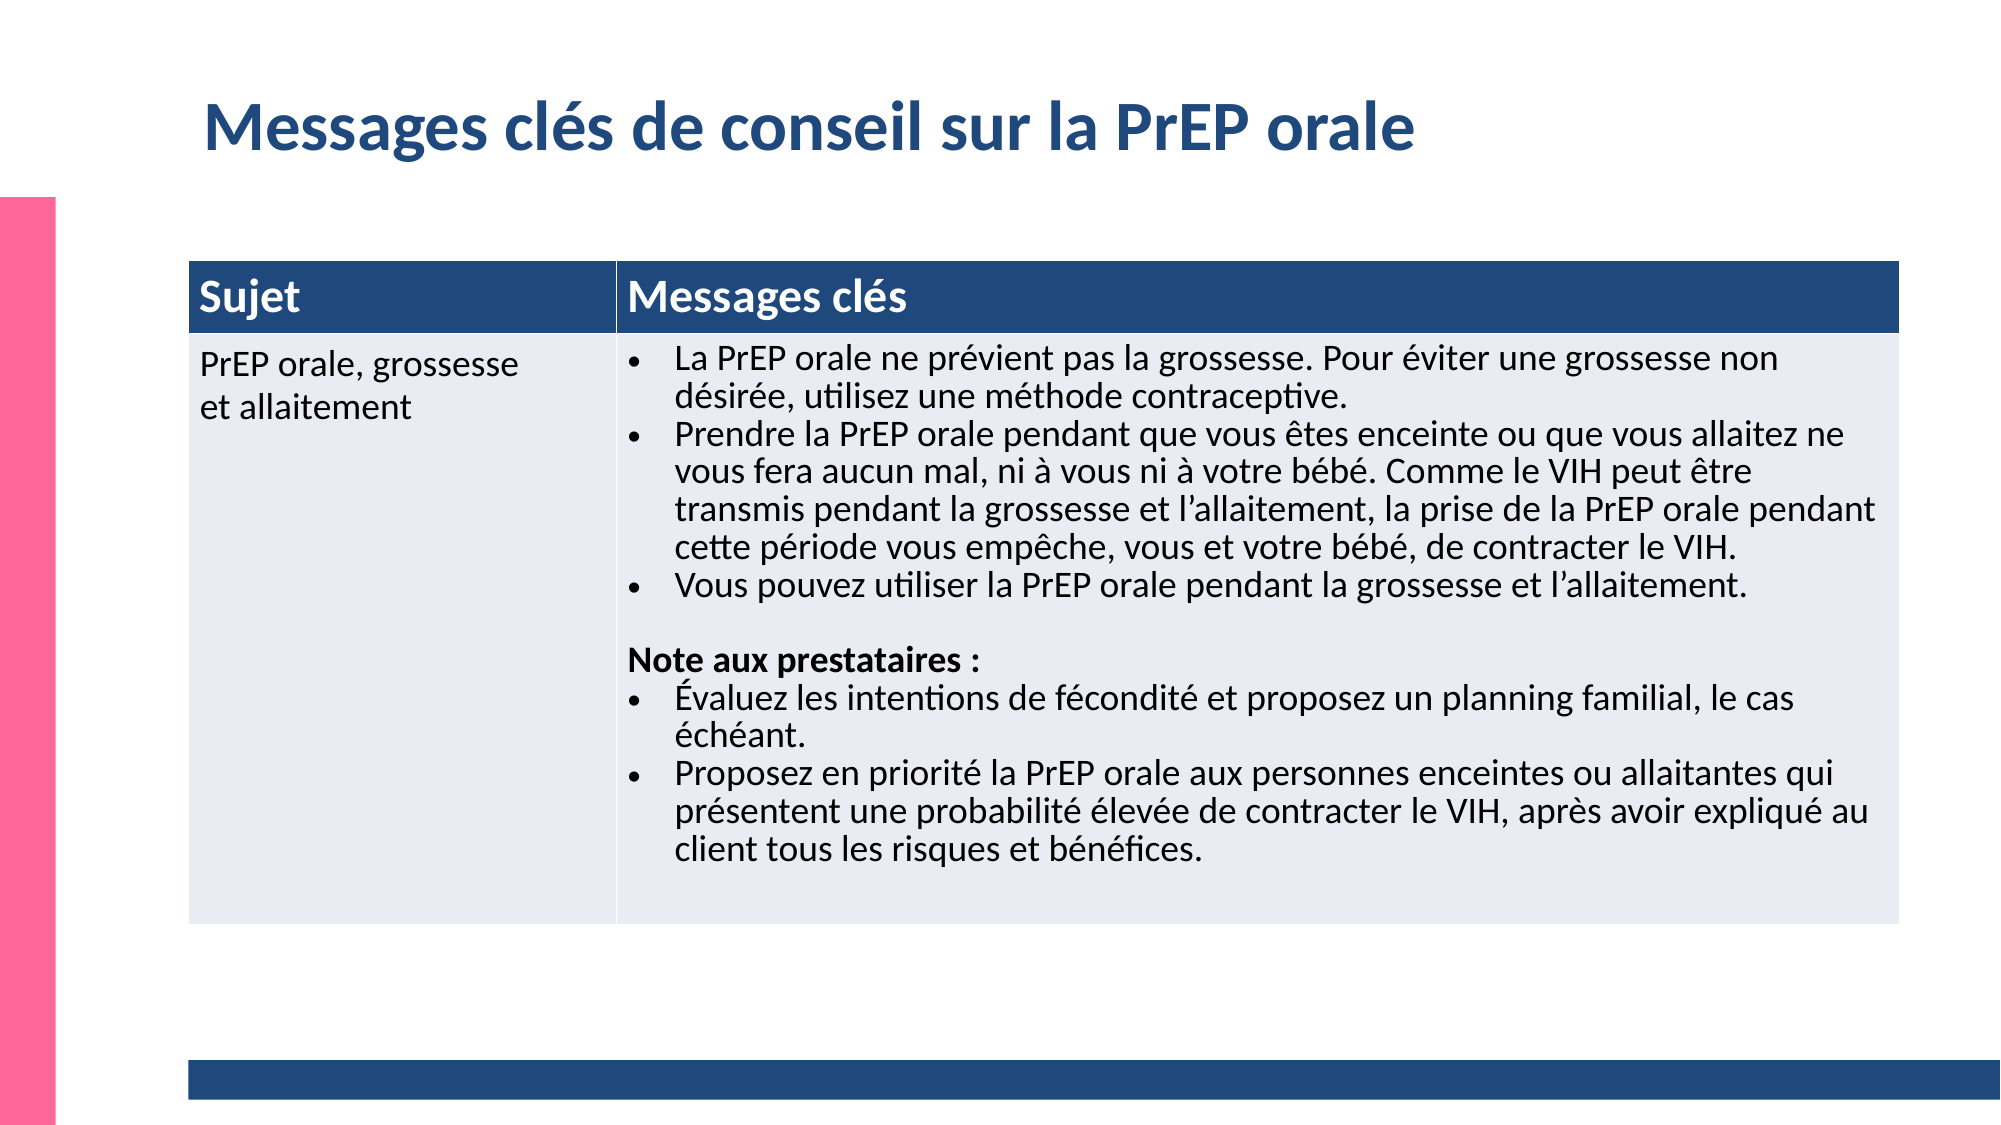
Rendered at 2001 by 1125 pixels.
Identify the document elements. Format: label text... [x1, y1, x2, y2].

title Messages clés de conseil sur la PrEP orale [188, 52, 1900, 193]
table_header Messages clés [617, 261, 1899, 333]
table_cell PrEP orale, grossesse et allaitement [189, 334, 616, 924]
table_cell La PrEP orale ne prévient pas la grossesse. Pour éviter une grossesse non désirée, utilisez une méthode contraceptive. Prendre la PrEP orale pendant que vous êtes enceinte ou que vous allaitez ne vous fera aucun mal, ni à vous ni à votre bébé. Comme le VIH peut être transmis pendant la grossesse et l’allaitement, la prise de la PrEP orale pendant cette période vous empêche, vous et votre bébé, de contracter le VIH. Vous pouvez utiliser la PrEP orale pendant la grossesse et l’allaitement. Note aux prestataires : Évaluez les intentions de fécondité et proposez un planning familial, le cas échéant. Proposez en priorité la PrEP orale aux personnes enceintes ou allaitantes qui présentent une probabilité élevée de contracter le VIH, après avoir expliqué au client tous les risques et bénéfices. [617, 334, 1899, 924]
table_header Sujet [189, 261, 616, 333]
